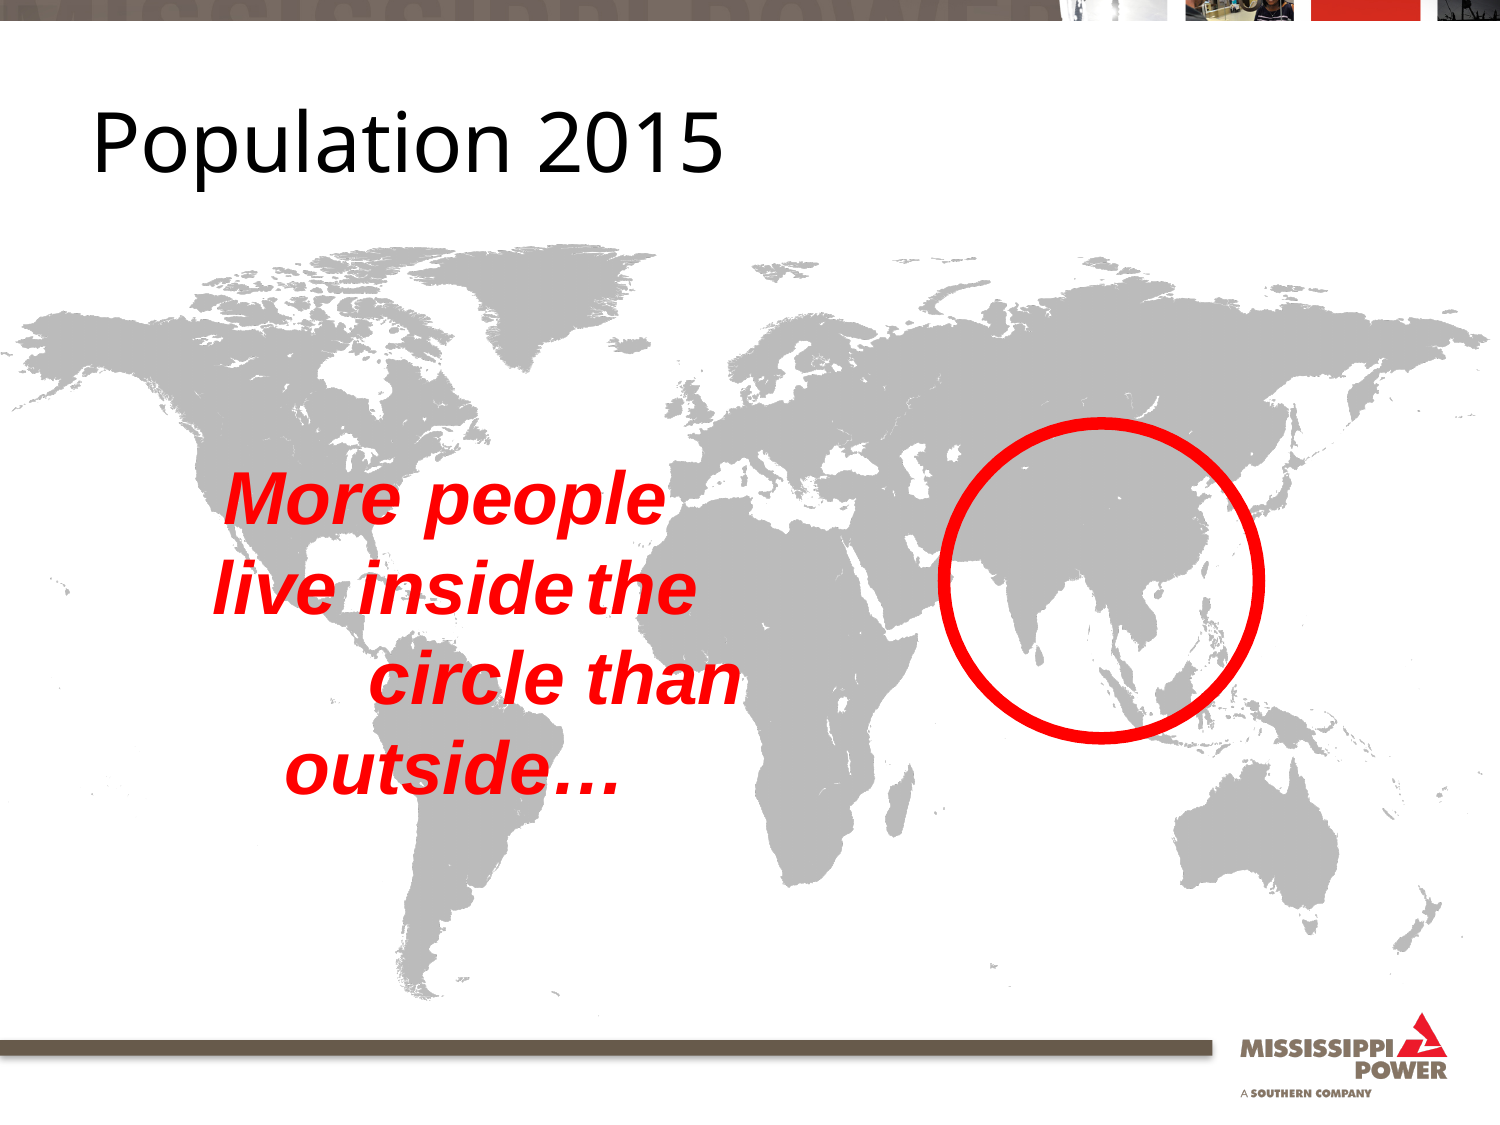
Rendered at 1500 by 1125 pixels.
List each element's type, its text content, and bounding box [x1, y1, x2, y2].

picture [0, 243, 1500, 1026]
title Population 2015 [74, 44, 1426, 233]
picture [0, 0, 1500, 21]
